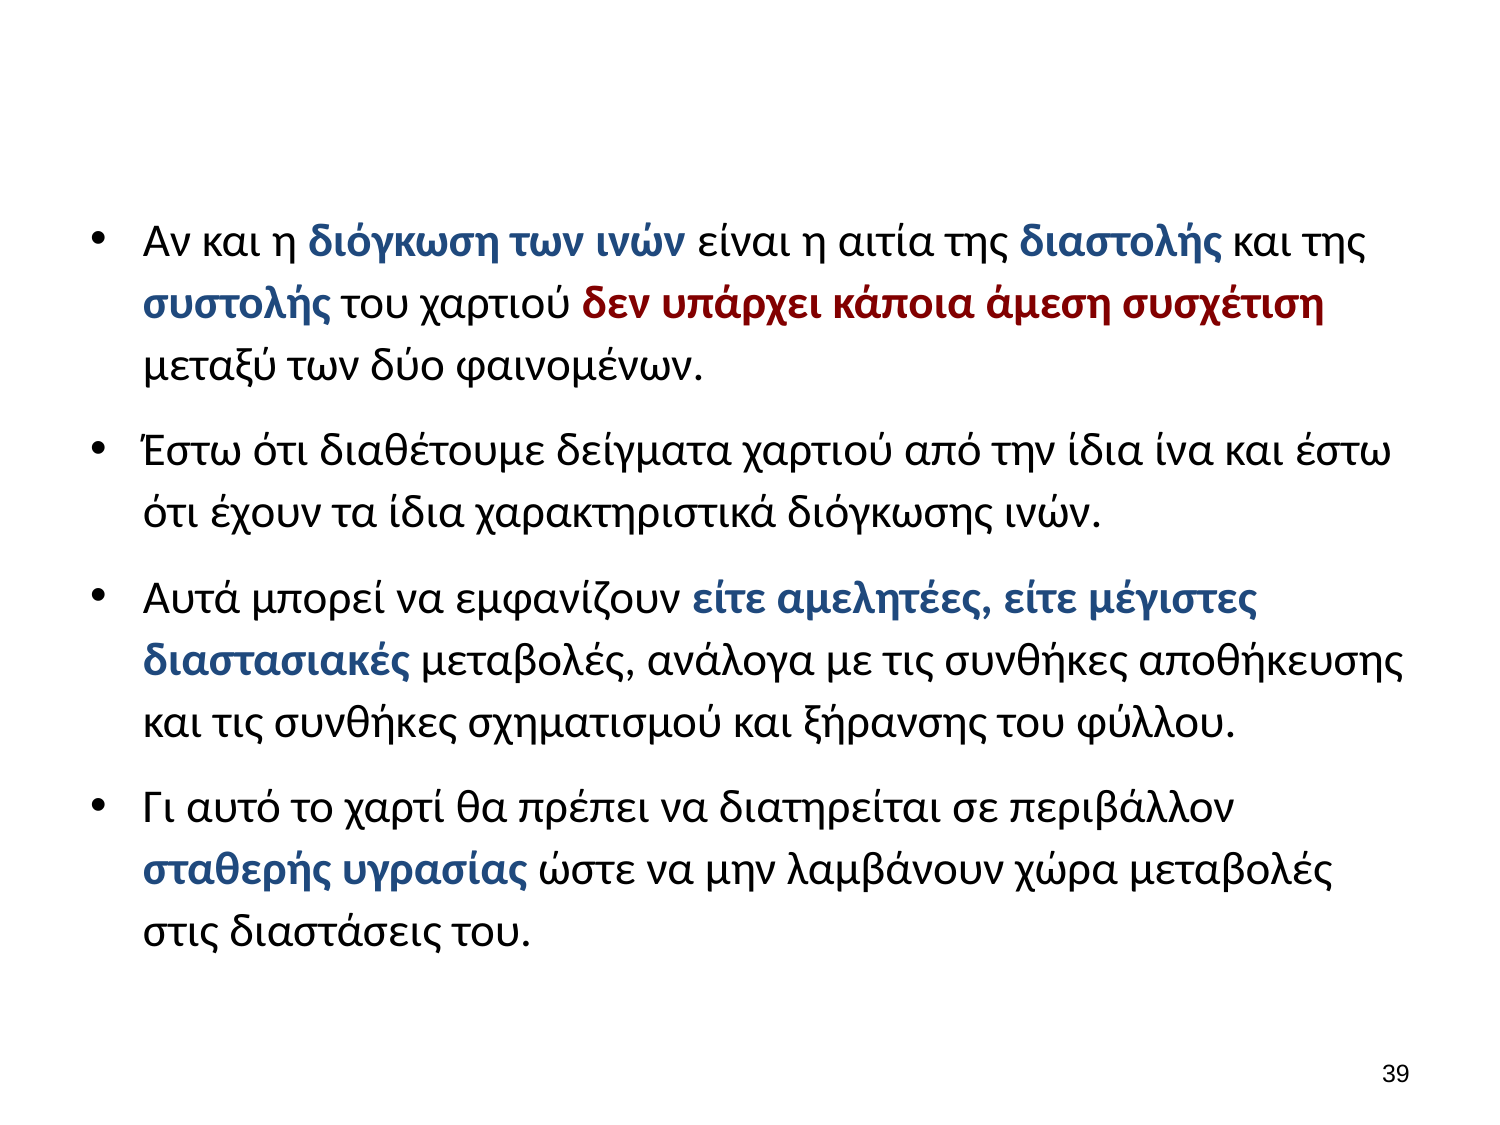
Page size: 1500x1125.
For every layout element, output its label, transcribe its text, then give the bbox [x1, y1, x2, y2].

slide_number 38 [1074, 1042, 1425, 1103]
list Αν και η διόγκωση των ινών είναι η αιτία της διαστολής και της συστολής του χαρτιού δεν υπάρχει κάποια άμεση συσχέτιση μεταξύ των δύο φαινομένων. Έστω ότι διαθέτουμε δείγματα χαρτιού από την ίδια ίνα και έστω ότι έχουν τα ίδια χαρακτηριστικά διόγκωσης ινών. Αυτά μπορεί να εμφανίζουν είτε αμελητέες, είτε μέγιστες διαστασιακές μεταβολές, ανάλογα με τις συνθήκες αποθήκευσης και τις συνθήκες σχηματισμού και ξήρανσης του φύλλου. Γι αυτό το χαρτί θα πρέπει να διατηρείται σε περιβάλλον σταθερής υγρασίας ώστε να μην λαμβάνουν χώρα μεταβολές στις διαστάσεις του. [75, 196, 1425, 1024]
